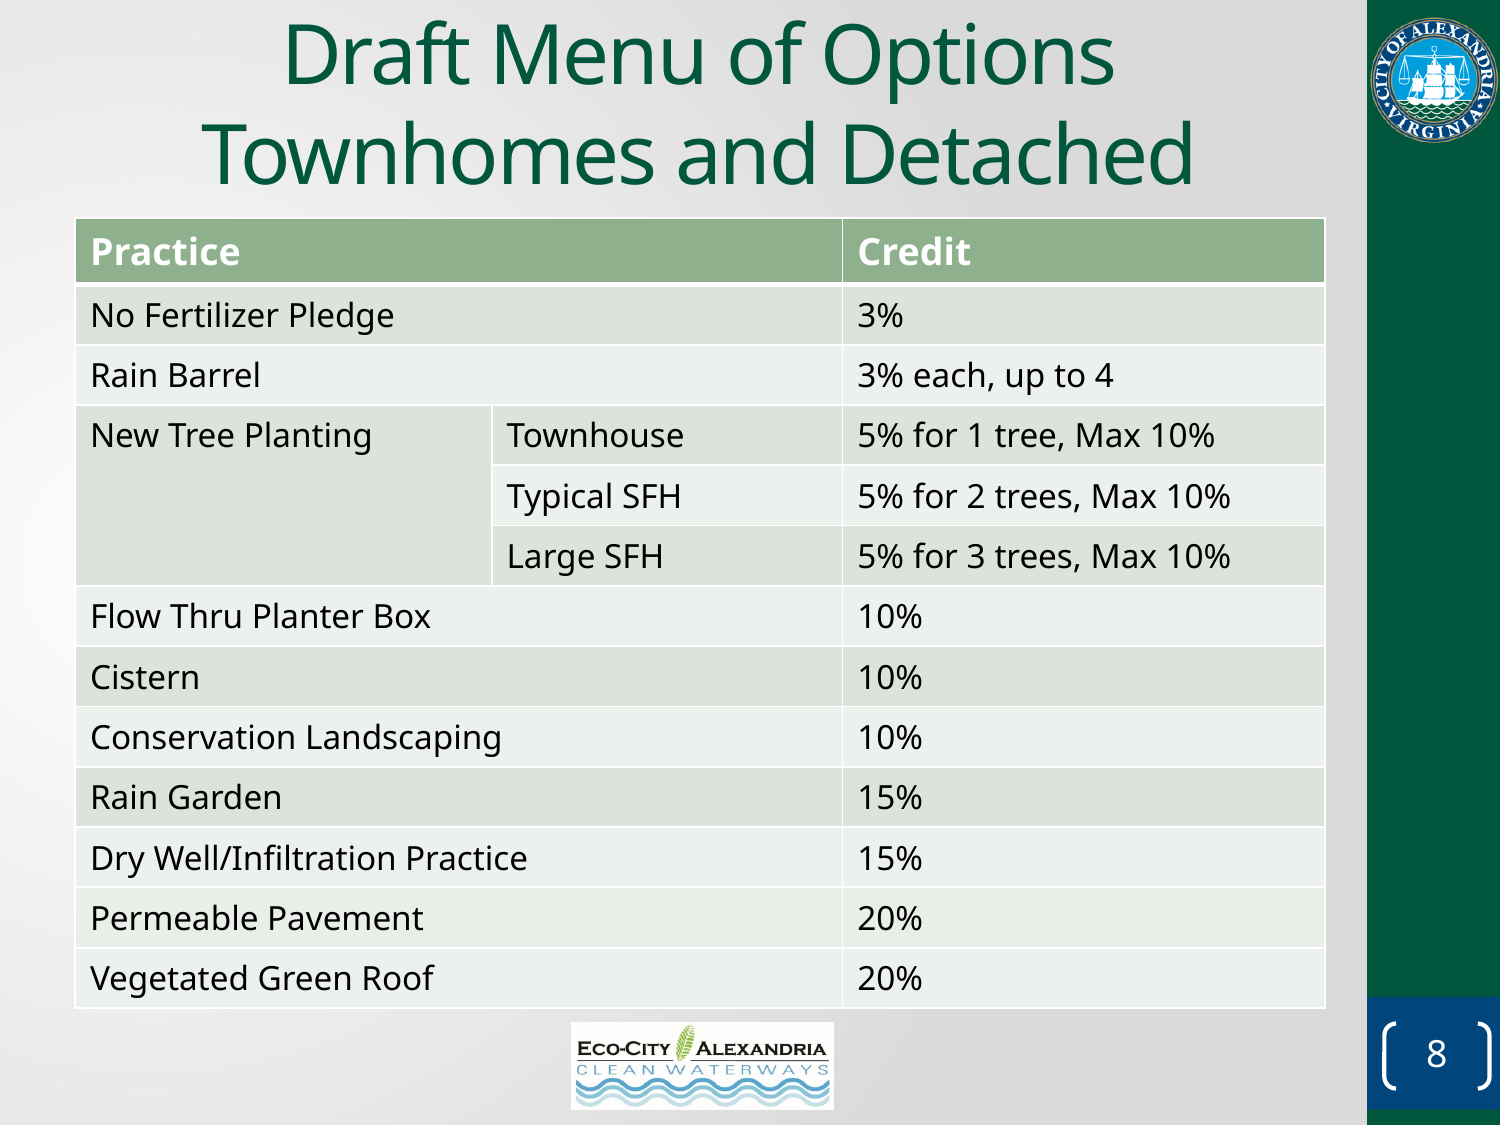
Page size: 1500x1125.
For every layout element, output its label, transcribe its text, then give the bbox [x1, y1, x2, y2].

table_cell 3% [843, 287, 1324, 344]
table_cell No Fertilizer Pledge [76, 287, 842, 344]
table_cell 20% [843, 888, 1324, 947]
table_cell Permeable Pavement [76, 888, 842, 947]
table_header Practice [76, 219, 842, 282]
table_cell 10% [843, 647, 1324, 706]
title Draft Menu of Options Townhomes and Detached [75, 45, 1325, 158]
table_cell 5% for 2 trees, Max 10% [843, 466, 1324, 525]
table_cell 10% [843, 587, 1324, 645]
slide_number 8 [1382, 1021, 1492, 1091]
table_cell 5% for 3 trees, Max 10% [843, 526, 1324, 585]
table_cell Rain Barrel [76, 346, 842, 404]
table_cell Townhouse [493, 406, 842, 464]
table_cell 5% for 1 tree, Max 10% [843, 406, 1324, 464]
table_cell 10% [843, 707, 1324, 766]
table_cell New Tree Planting [76, 406, 491, 585]
table_cell Flow Thru Planter Box [76, 587, 842, 645]
table_cell Typical SFH [493, 466, 842, 525]
table_cell Dry Well/Infiltration Practice [76, 828, 842, 886]
picture [1368, 15, 1500, 147]
table_cell Rain Garden [76, 768, 842, 826]
table_cell 15% [843, 828, 1324, 886]
table_cell Vegetated Green Roof [76, 949, 842, 1007]
table_cell Cistern [76, 647, 842, 706]
table_cell 3% each, up to 4 [843, 346, 1324, 404]
table_cell 20% [843, 949, 1324, 1007]
table_cell Conservation Landscaping [76, 707, 842, 766]
picture [571, 1022, 834, 1110]
table_cell 15% [843, 768, 1324, 826]
table_header Credit [843, 219, 1324, 282]
table_cell Large SFH [493, 526, 842, 585]
